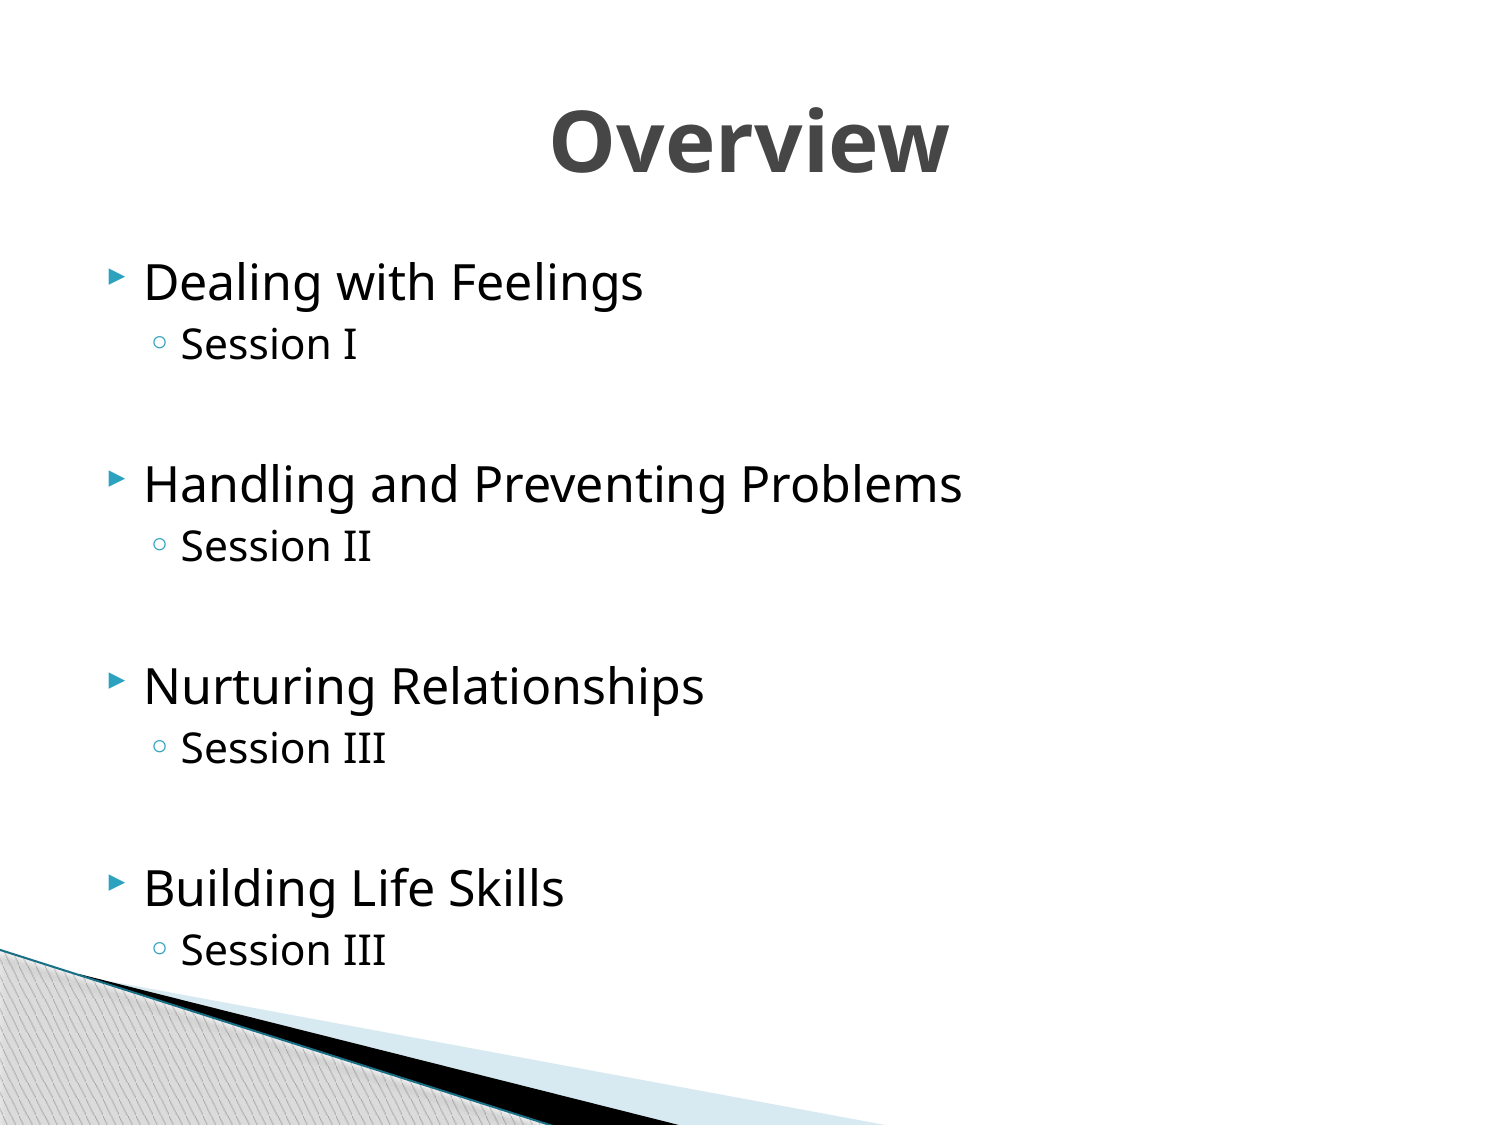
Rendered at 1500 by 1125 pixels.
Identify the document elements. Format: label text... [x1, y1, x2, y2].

list Dealing with Feelings Session I Handling and Preventing Problems Session II Nurturing Relationships Session III Building Life Skills Session III [75, 243, 1425, 986]
title Overview [75, 45, 1425, 233]
